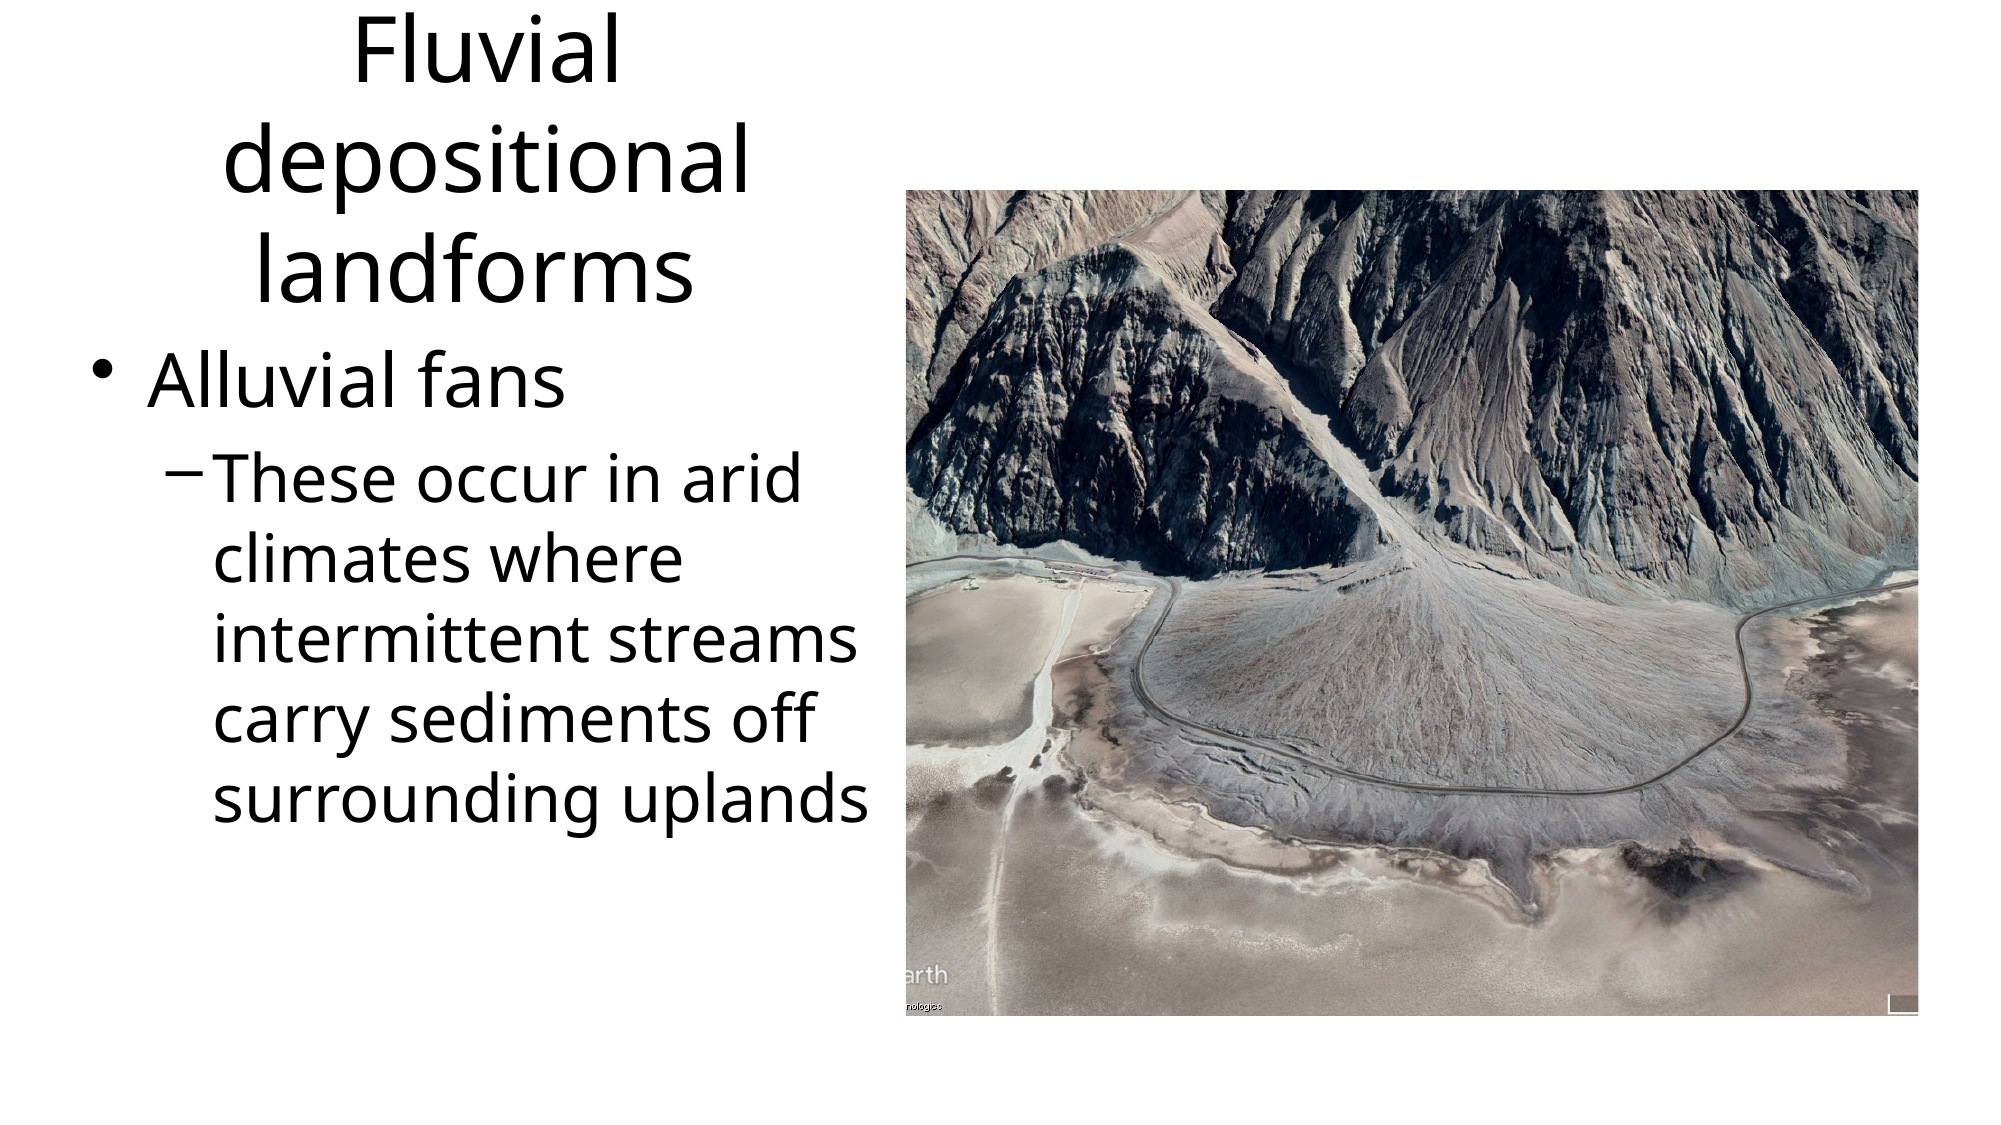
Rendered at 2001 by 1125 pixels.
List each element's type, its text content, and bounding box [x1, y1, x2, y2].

title Fluvial depositional landforms [75, 62, 900, 250]
picture [905, 190, 1919, 1016]
list Alluvial fans These occur in arid climates where intermittent streams carry sediments off surrounding uplands [75, 324, 900, 1018]
